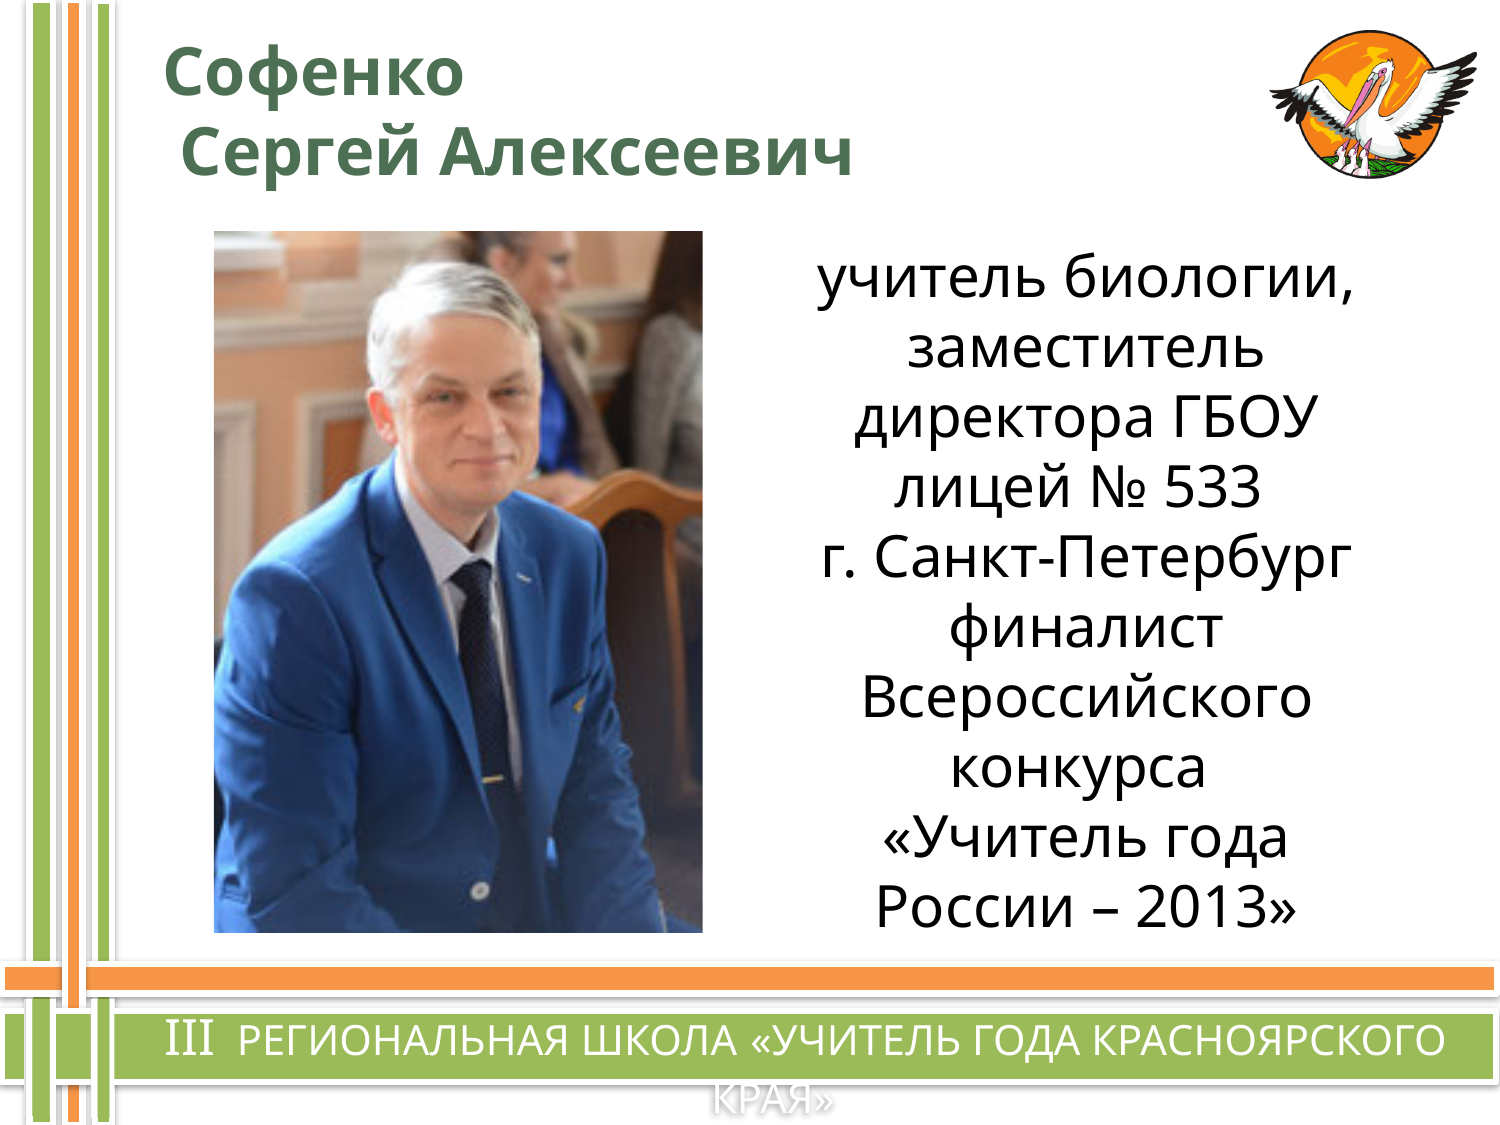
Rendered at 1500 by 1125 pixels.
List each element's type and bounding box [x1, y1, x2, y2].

text_box [1, 0, 1498, 1125]
list [213, 231, 703, 933]
